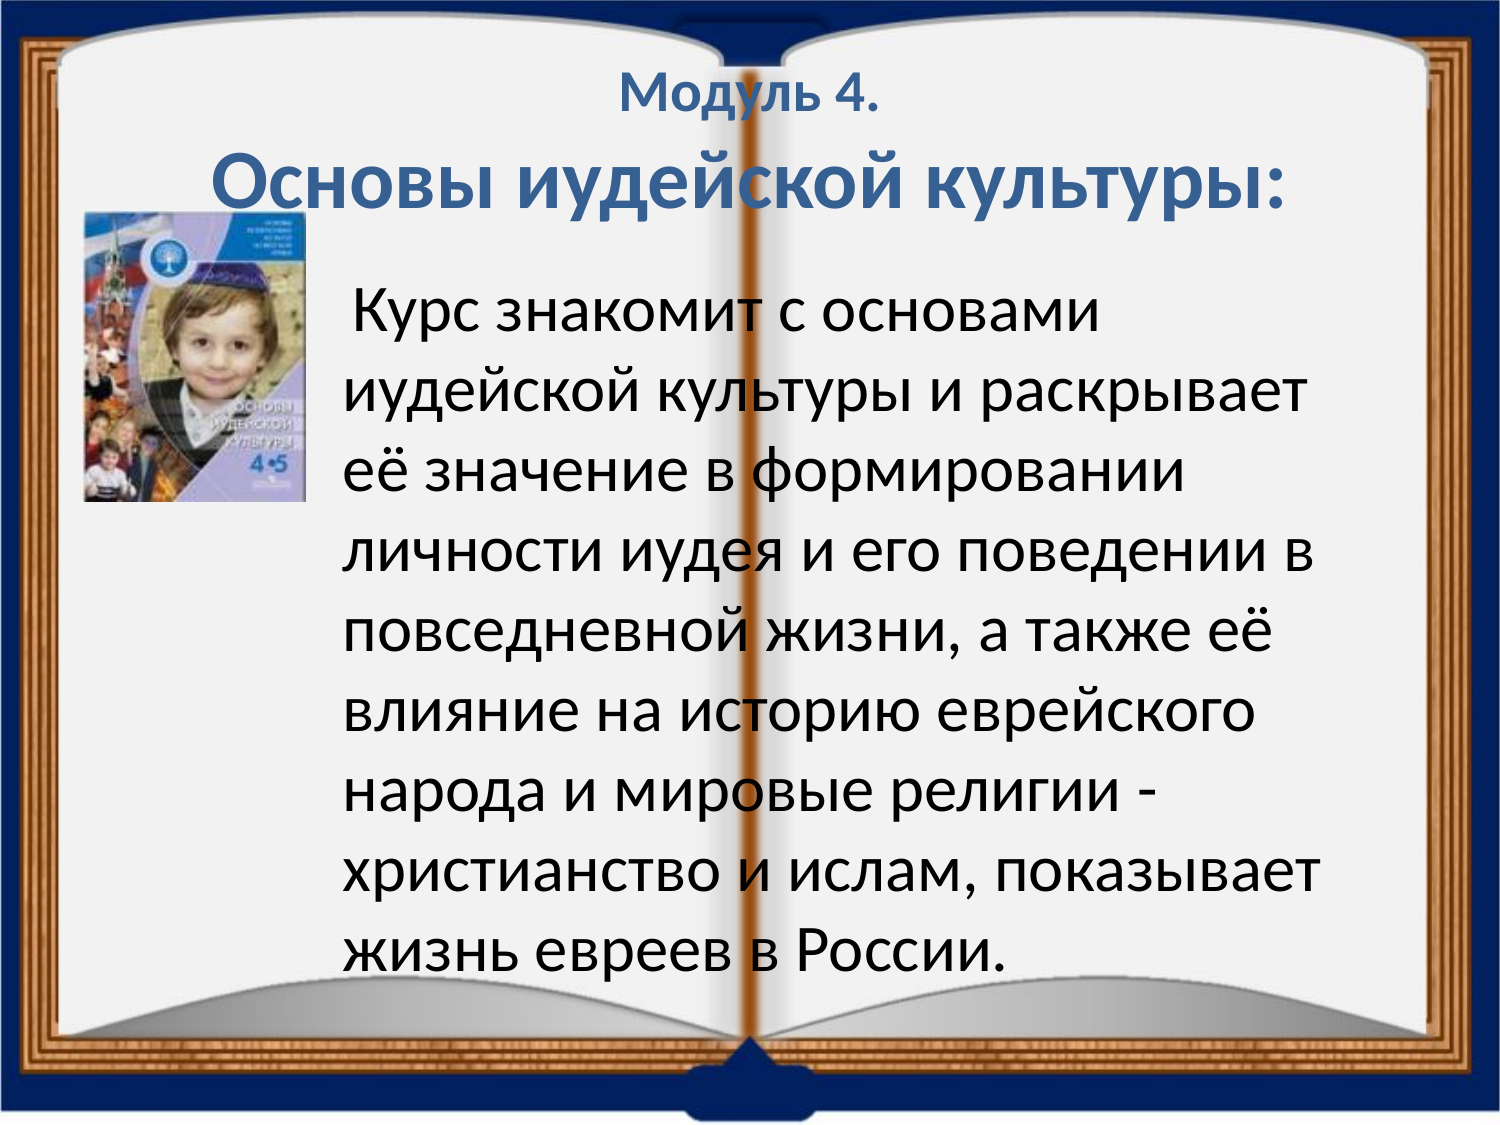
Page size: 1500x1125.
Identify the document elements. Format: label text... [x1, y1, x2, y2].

text_box Курс знакомит с основами иудейской культуры и раскрывает её значение в формировании личности иудея и его поведении в повседневной жизни, а также её влияние на историю еврейского народа и мировые религии - христианство и ислам, показывает жизнь евреев в России. [328, 257, 1360, 993]
picture [0, 0, 1500, 1125]
title Модуль 4. Основы иудейской культуры: [75, 45, 1425, 233]
